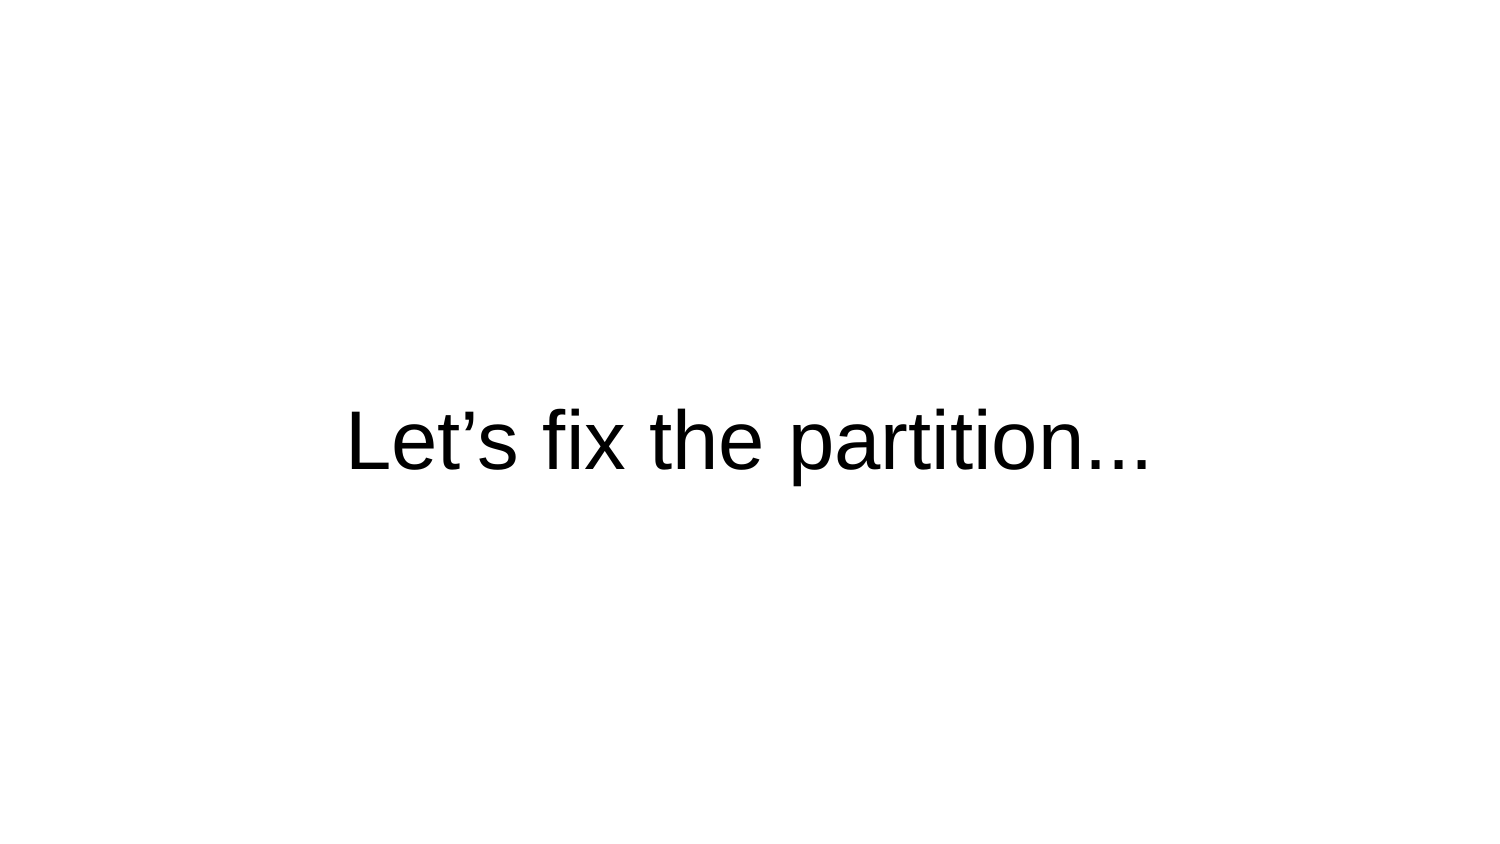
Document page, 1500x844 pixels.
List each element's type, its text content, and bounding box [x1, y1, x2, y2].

title Let’s fix the partition... [86, 356, 1414, 488]
